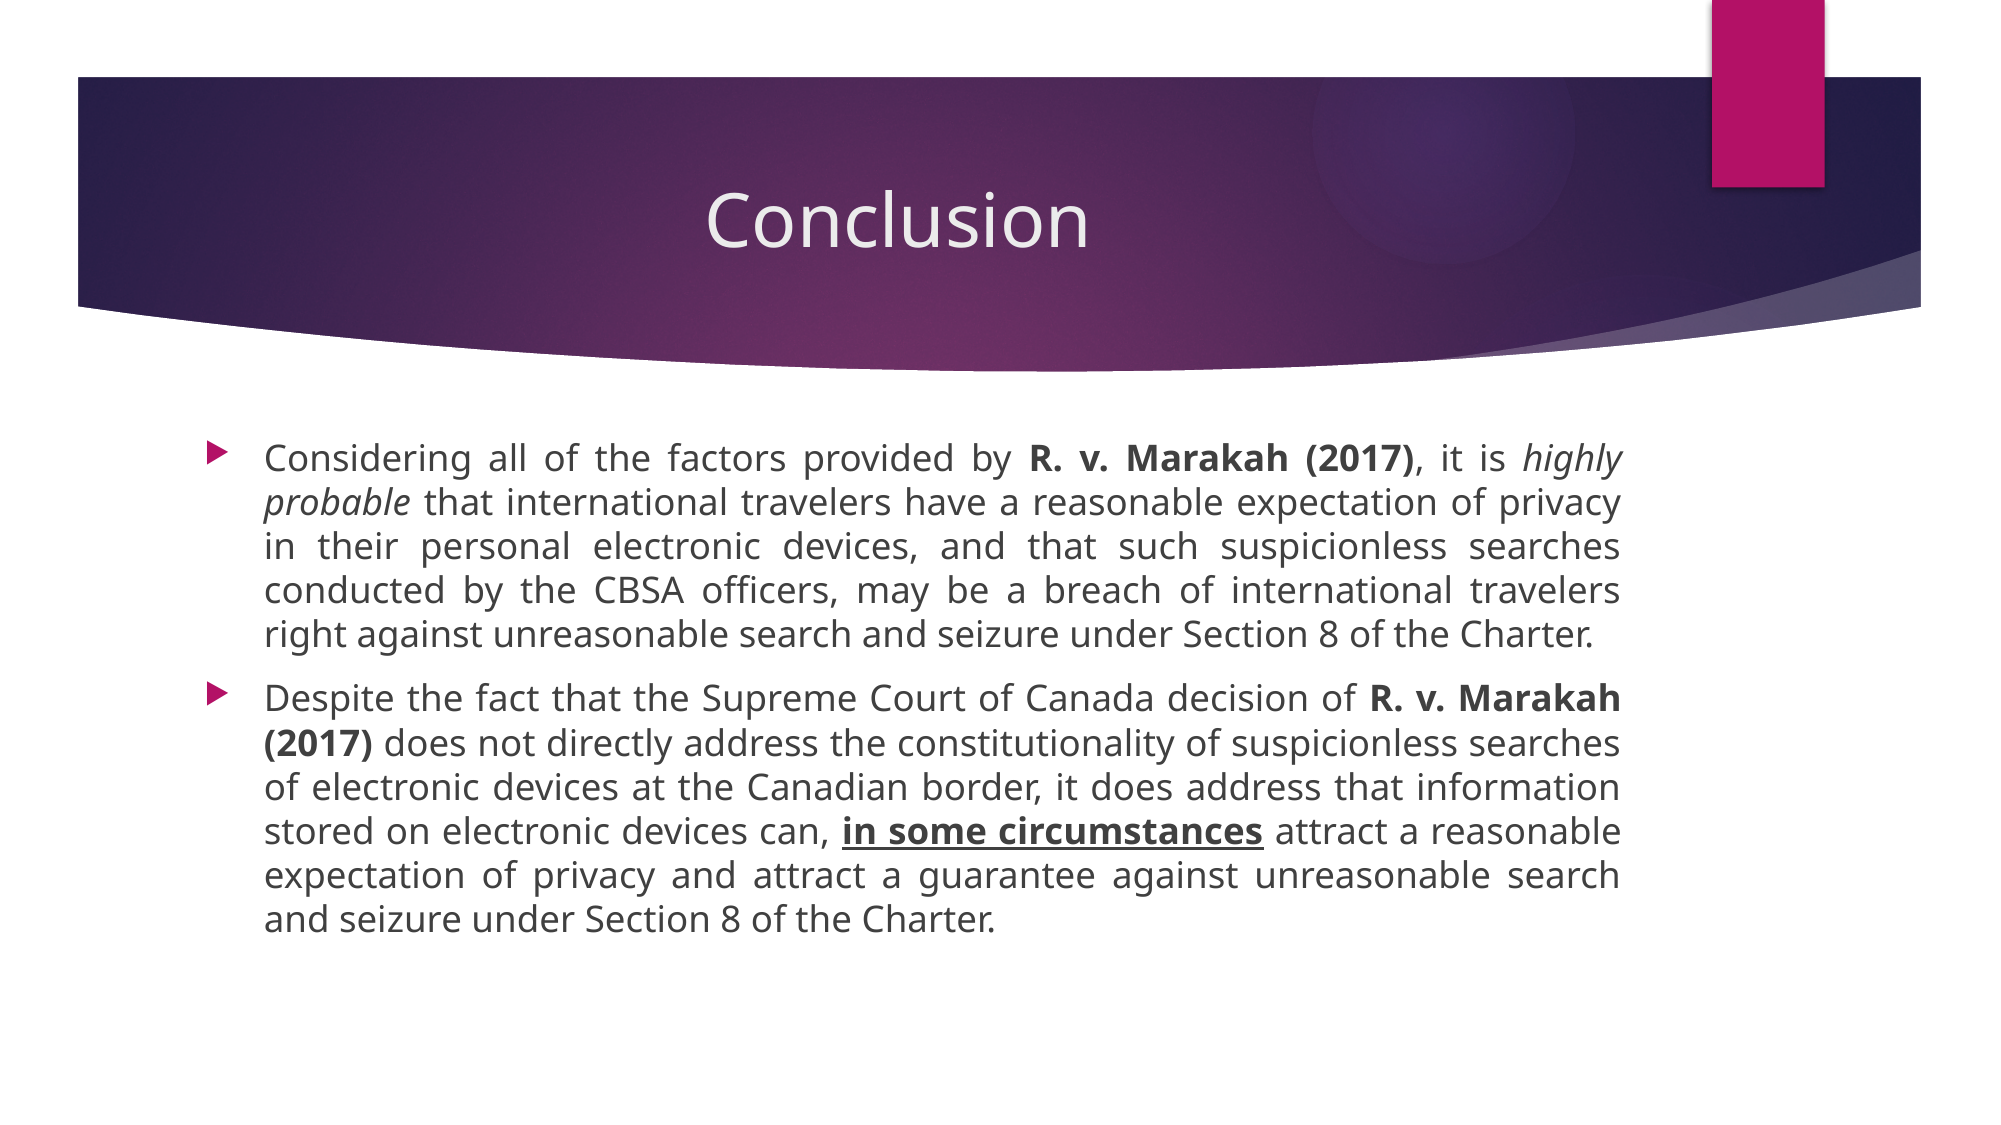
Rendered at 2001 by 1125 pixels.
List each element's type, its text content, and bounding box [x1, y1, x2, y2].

title Conclusion [189, 159, 1627, 276]
list Considering all of the factors provided by R. v. Marakah (2017), it is highly probable that international travelers have a reasonable expectation of privacy in their personal electronic devices, and that such suspicionless searches conducted by the CBSA officers, may be a breach of international travelers right against unreasonable search and seizure under Section 8 of the Charter. Despite the fact that the Supreme Court of Canada decision of R. v. Marakah (2017) does not directly address the constitutionality of suspicionless searches of electronic devices at the Canadian border, it does address that information stored on electronic devices can, in some circumstances attract a reasonable expectation of privacy and attract a guarantee against unreasonable search and seizure under Section 8 of the Charter. [189, 427, 1638, 988]
